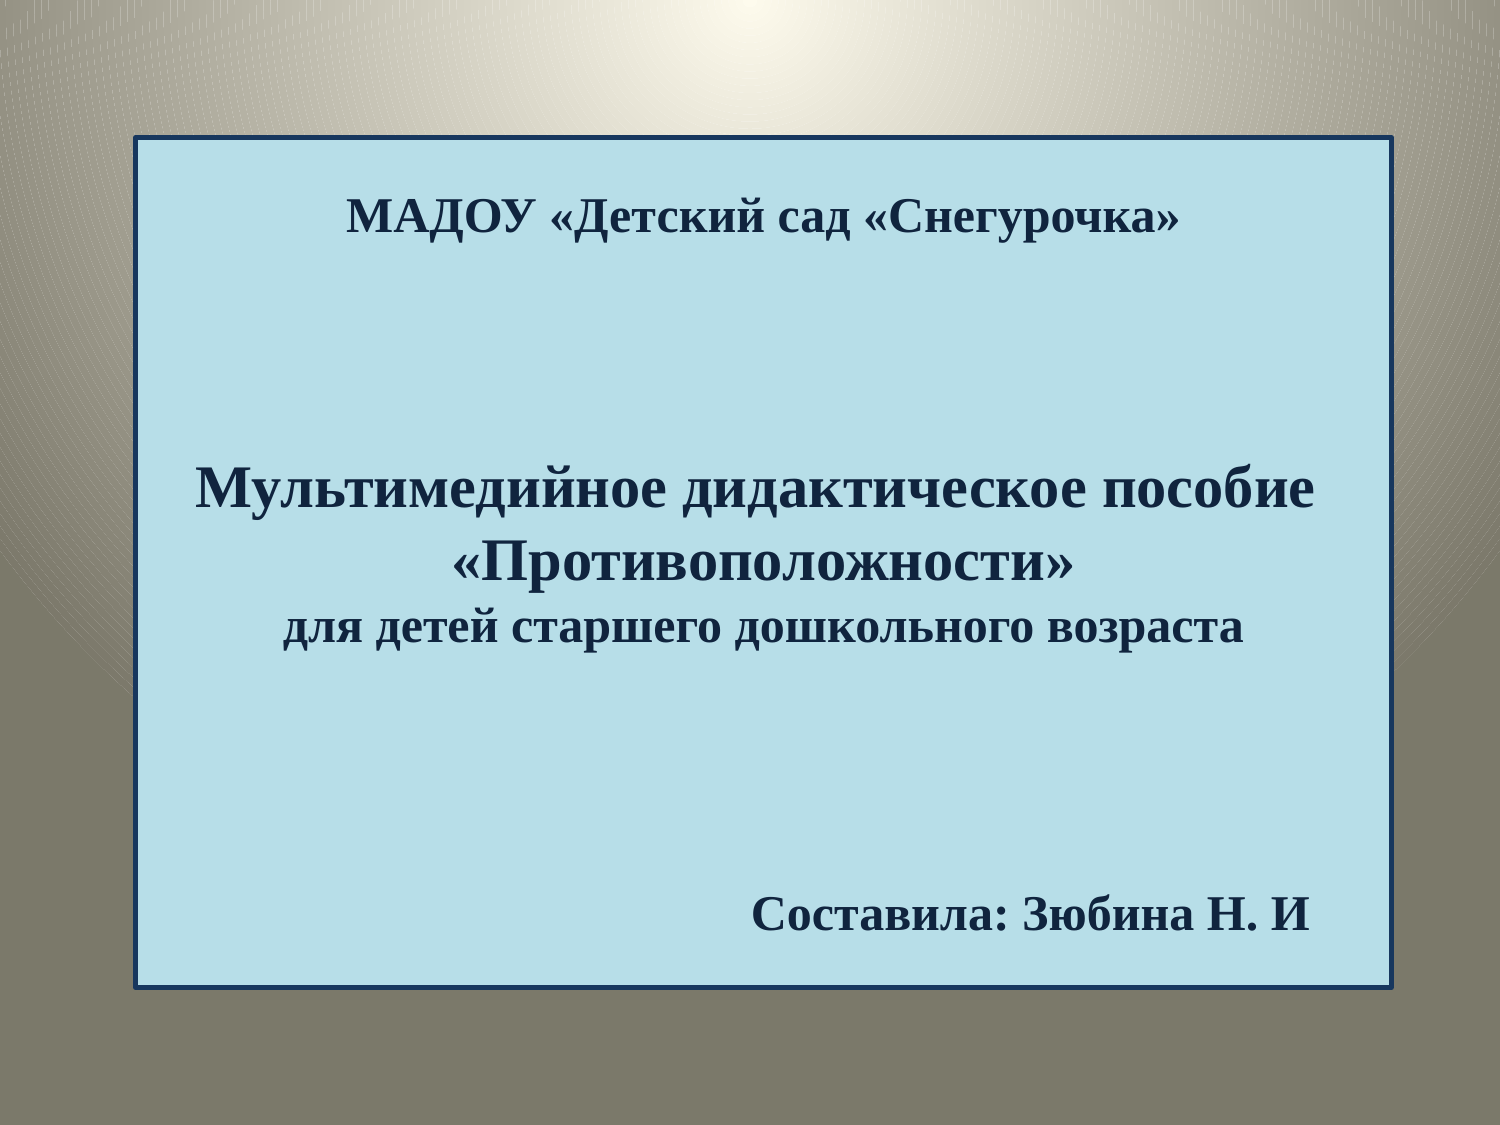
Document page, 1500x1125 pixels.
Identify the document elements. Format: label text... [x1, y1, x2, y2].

title МАДОУ «Детский сад «Снегурочка» Мультимедийное дидактическое пособие «Противоположности» для детей старшего дошкольного возраста Составила: Зюбина Н. И [135, 137, 1392, 988]
